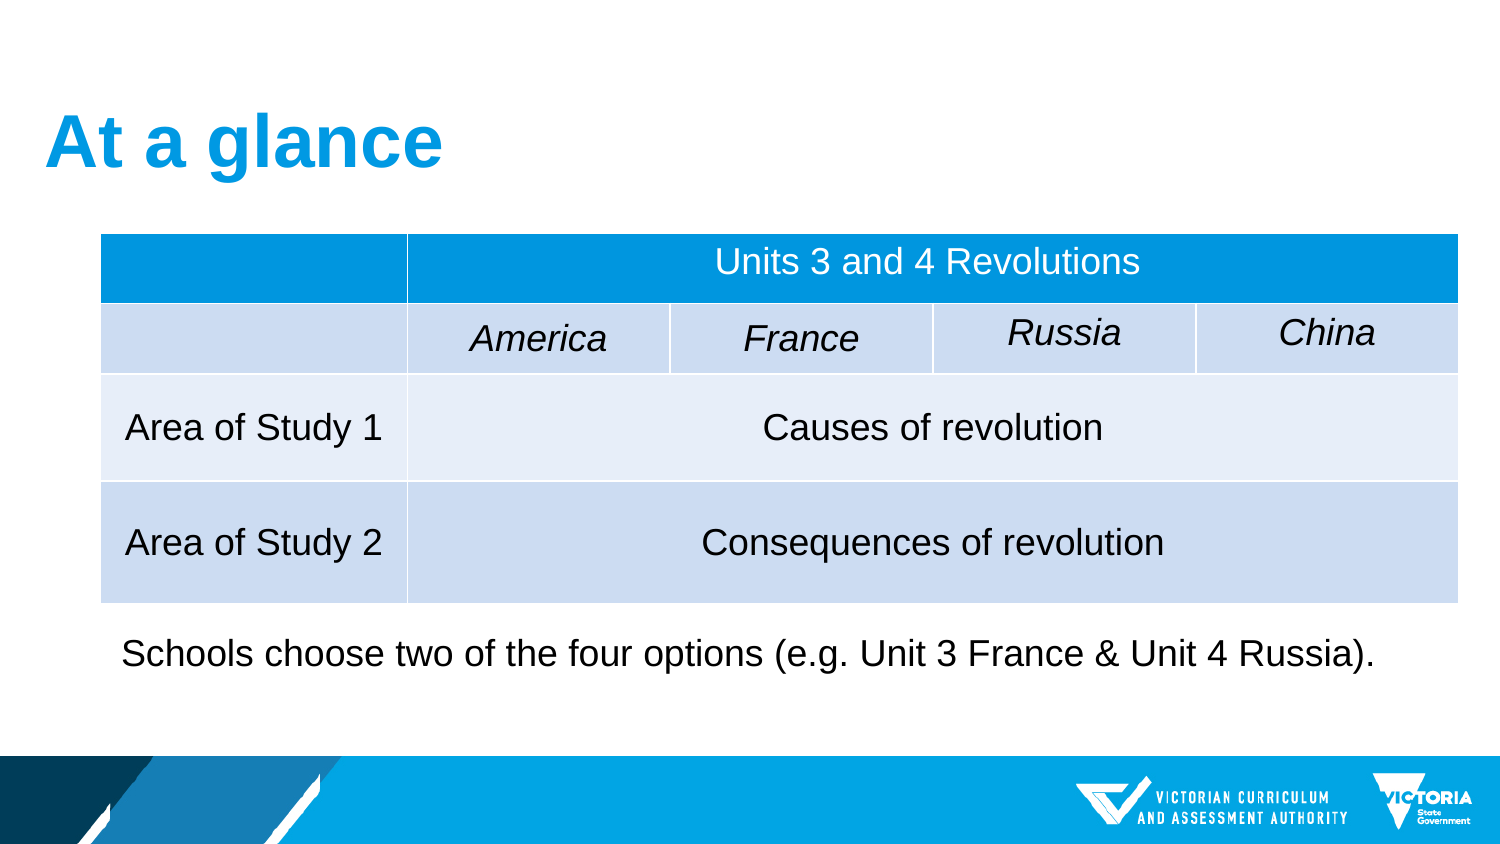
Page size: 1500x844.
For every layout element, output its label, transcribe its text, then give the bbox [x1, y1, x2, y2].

picture [1229, 813, 1235, 823]
picture [1308, 814, 1313, 823]
table_cell [101, 304, 407, 373]
picture [1320, 792, 1327, 802]
picture [1224, 792, 1229, 802]
picture [1281, 812, 1286, 823]
picture [1199, 792, 1204, 803]
table_cell Area of Study 2 [101, 482, 407, 603]
picture [1374, 774, 1425, 828]
picture [1302, 792, 1306, 803]
picture [1258, 812, 1262, 823]
picture [1249, 812, 1254, 823]
picture [1240, 812, 1244, 823]
picture [1460, 793, 1471, 803]
picture [1190, 792, 1194, 802]
picture [1201, 812, 1205, 823]
picture [1299, 812, 1303, 823]
picture [1318, 812, 1322, 823]
table_cell China [1197, 304, 1458, 373]
table_header Units 3 and 4 Revolutions [408, 234, 1458, 303]
table_cell France [671, 304, 932, 373]
table_cell Consequences of revolution [408, 482, 1458, 603]
title At a glance [29, 67, 1459, 209]
picture [0, 0, 1500, 844]
table_cell Area of Study 1 [101, 375, 407, 480]
picture [1149, 813, 1153, 823]
table_header [101, 234, 407, 303]
text_box Schools choose two of the four options (e.g. Unit 3 France & Unit 4 Russia). [106, 621, 1465, 681]
table_cell Russia [934, 304, 1195, 373]
table_cell Causes of revolution [408, 375, 1458, 480]
picture [1268, 792, 1272, 802]
picture [1214, 792, 1219, 802]
picture [1426, 792, 1452, 804]
table_cell America [408, 304, 669, 373]
picture [1077, 777, 1150, 824]
